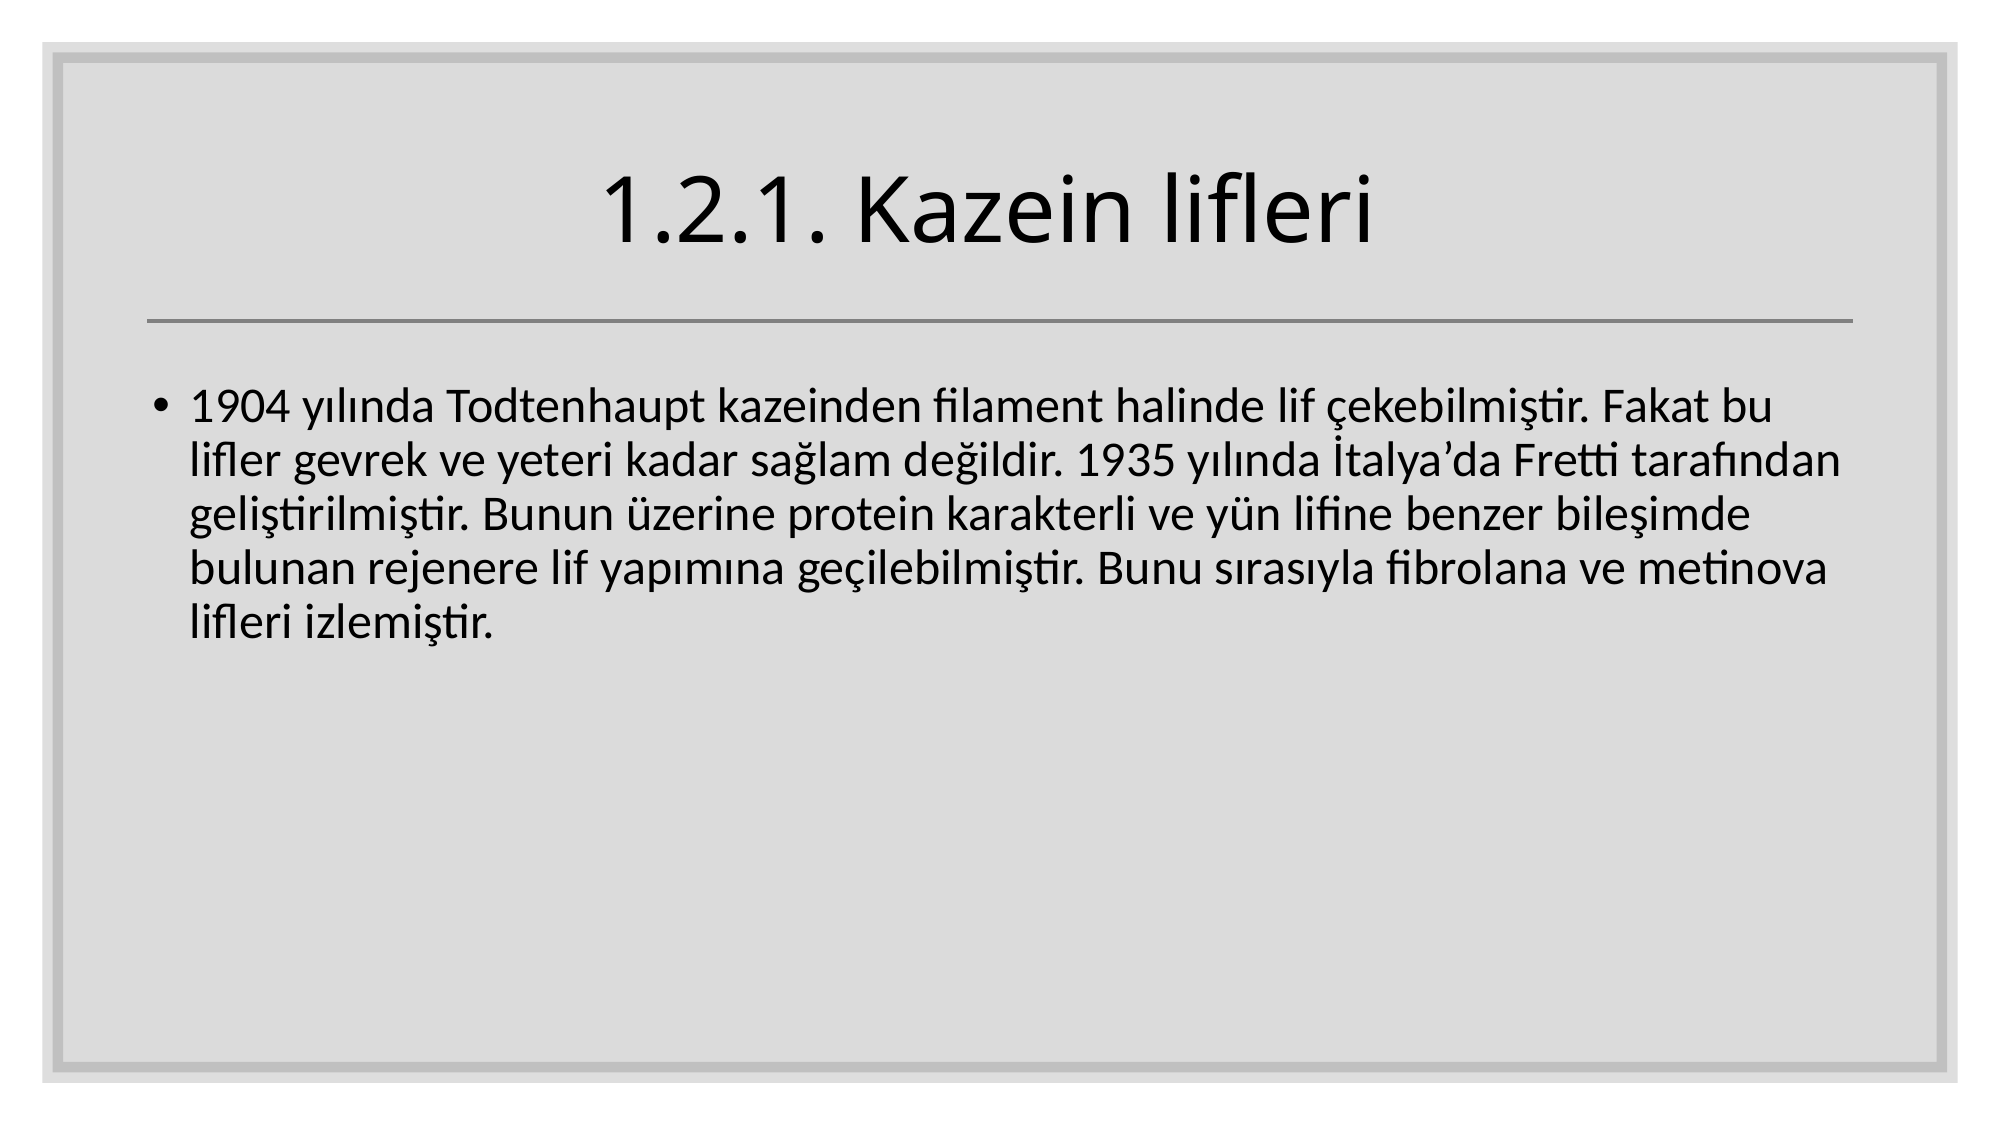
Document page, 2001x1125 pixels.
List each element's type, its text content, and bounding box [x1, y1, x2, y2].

text_box [52, 51, 1948, 1073]
title 1.2.1. Kazein lifleri [137, 103, 1863, 322]
list 1904 yılında Todtenhaupt kazeinden filament halinde lif çekebilmiştir. Fakat bu lifler gevrek ve yeteri kadar sağlam değildir. 1935 yılında İtalya’da Fretti tarafından geliştirilmiştir. Bunun üzerine protein karakterli ve yün lifine benzer bileşimde bulunan rejenere lif yapımına geçilebilmiştir. Bunu sırasıyla fibrolana ve metinova lifleri izlemiştir. [137, 372, 1863, 973]
